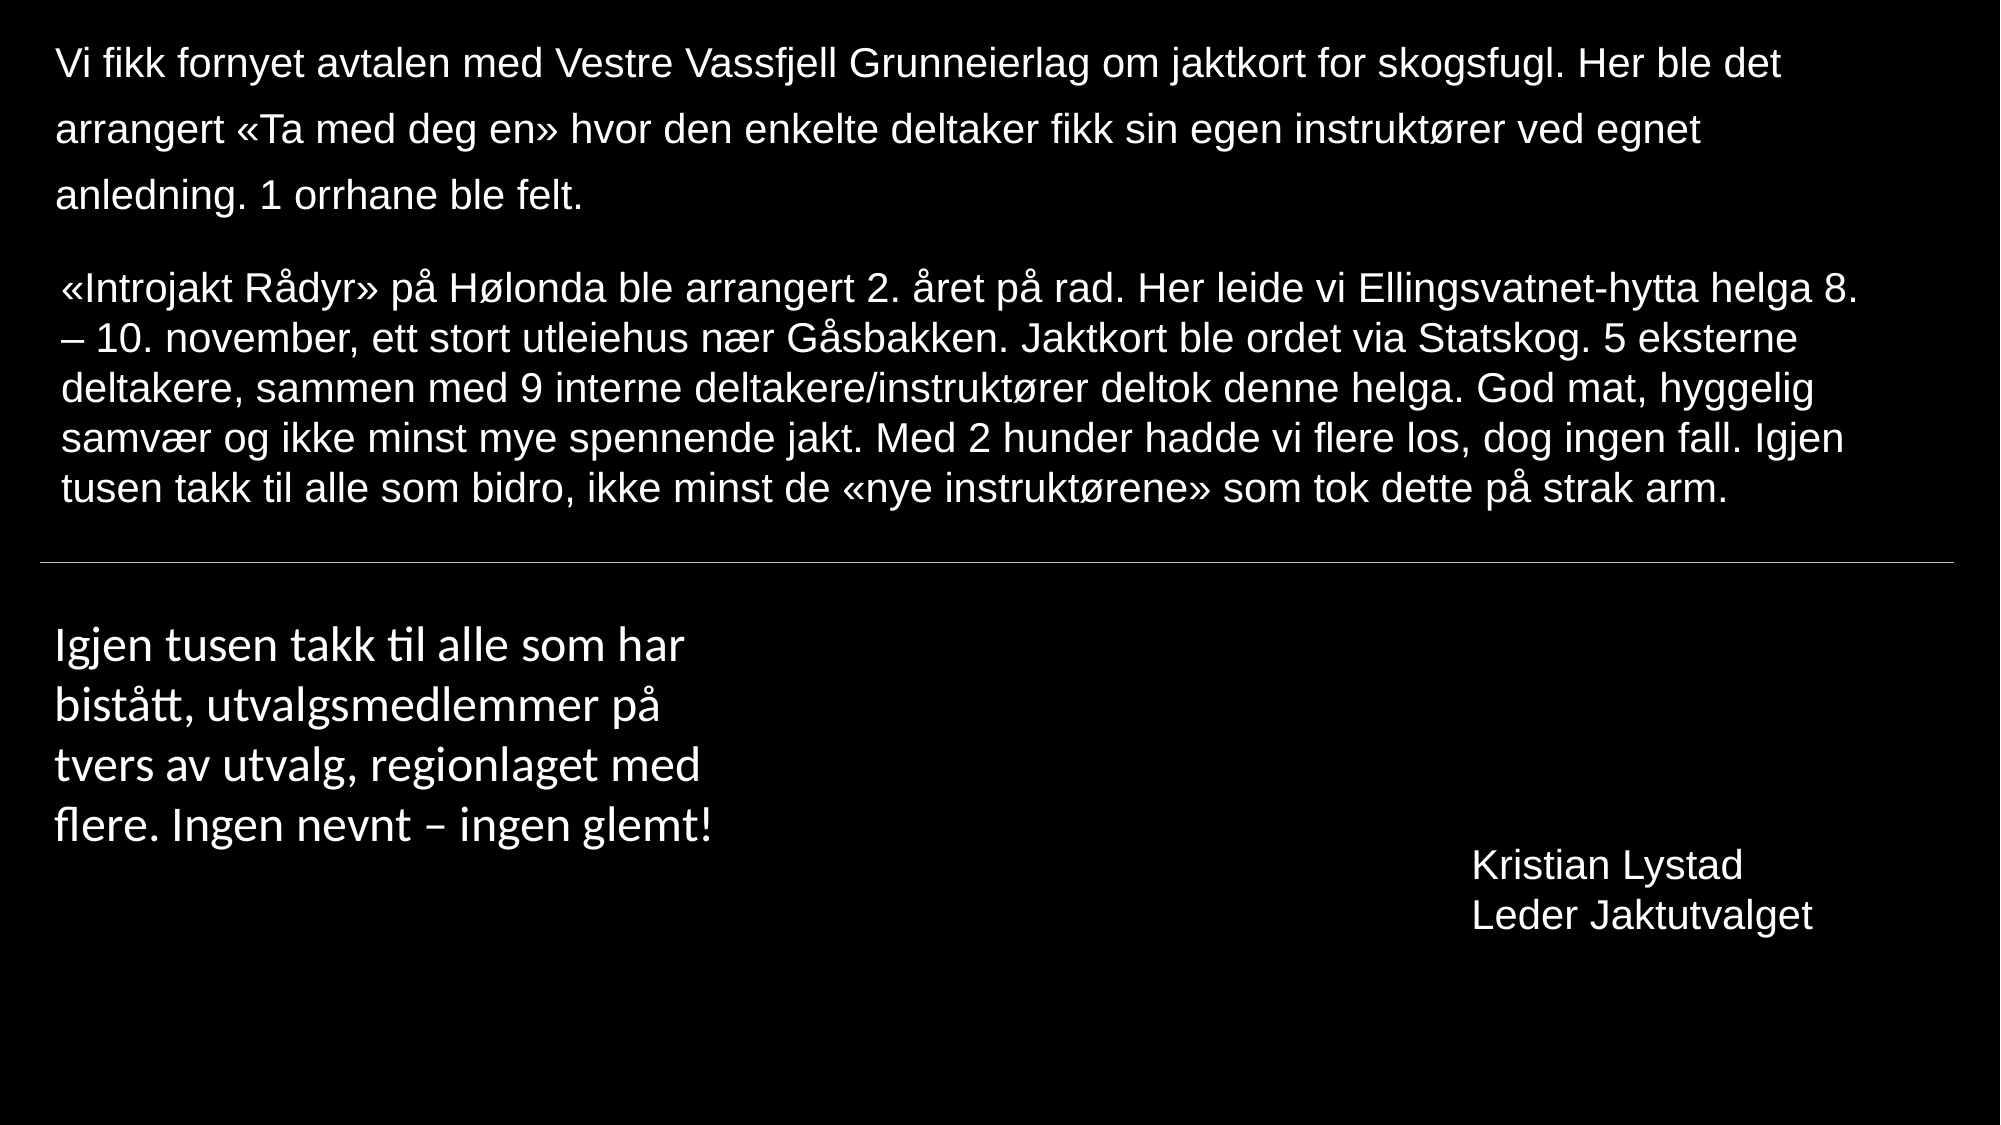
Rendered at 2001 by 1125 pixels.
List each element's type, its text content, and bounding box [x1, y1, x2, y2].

list Vi fikk fornyet avtalen med Vestre Vassfjell Grunneierlag om jaktkort for skogsfugl. Her ble det arrangert «Ta med deg en» hvor den enkelte deltaker fikk sin egen instruktører ved egnet anledning. 1 orrhane ble felt. [40, 33, 1954, 254]
text_box «Introjakt Rådyr» på Hølonda ble arrangert 2. året på rad. Her leide vi Ellingsvatnet-hytta helga 8. – 10. november, ett stort utleiehus nær Gåsbakken. Jaktkort ble ordet via Statskog. 5 eksterne deltakere, sammen med 9 interne deltakere/instruktører deltok denne helga. God mat, hyggelig samvær og ikke minst mye spennende jakt. Med 2 hunder hadde vi flere los, dog ingen fall. Igjen tusen takk til alle som bidro, ikke minst de «nye instruktørene» som tok dette på strak arm. [46, 253, 1928, 518]
text_box Kristian Lystad Leder Jaktutvalget [1456, 830, 1828, 945]
text_box Igjen tusen takk til alle som har bistått, utvalgsmedlemmer på tvers av utvalg, regionlaget med flere. Ingen nevnt – ingen glemt! [40, 604, 761, 859]
